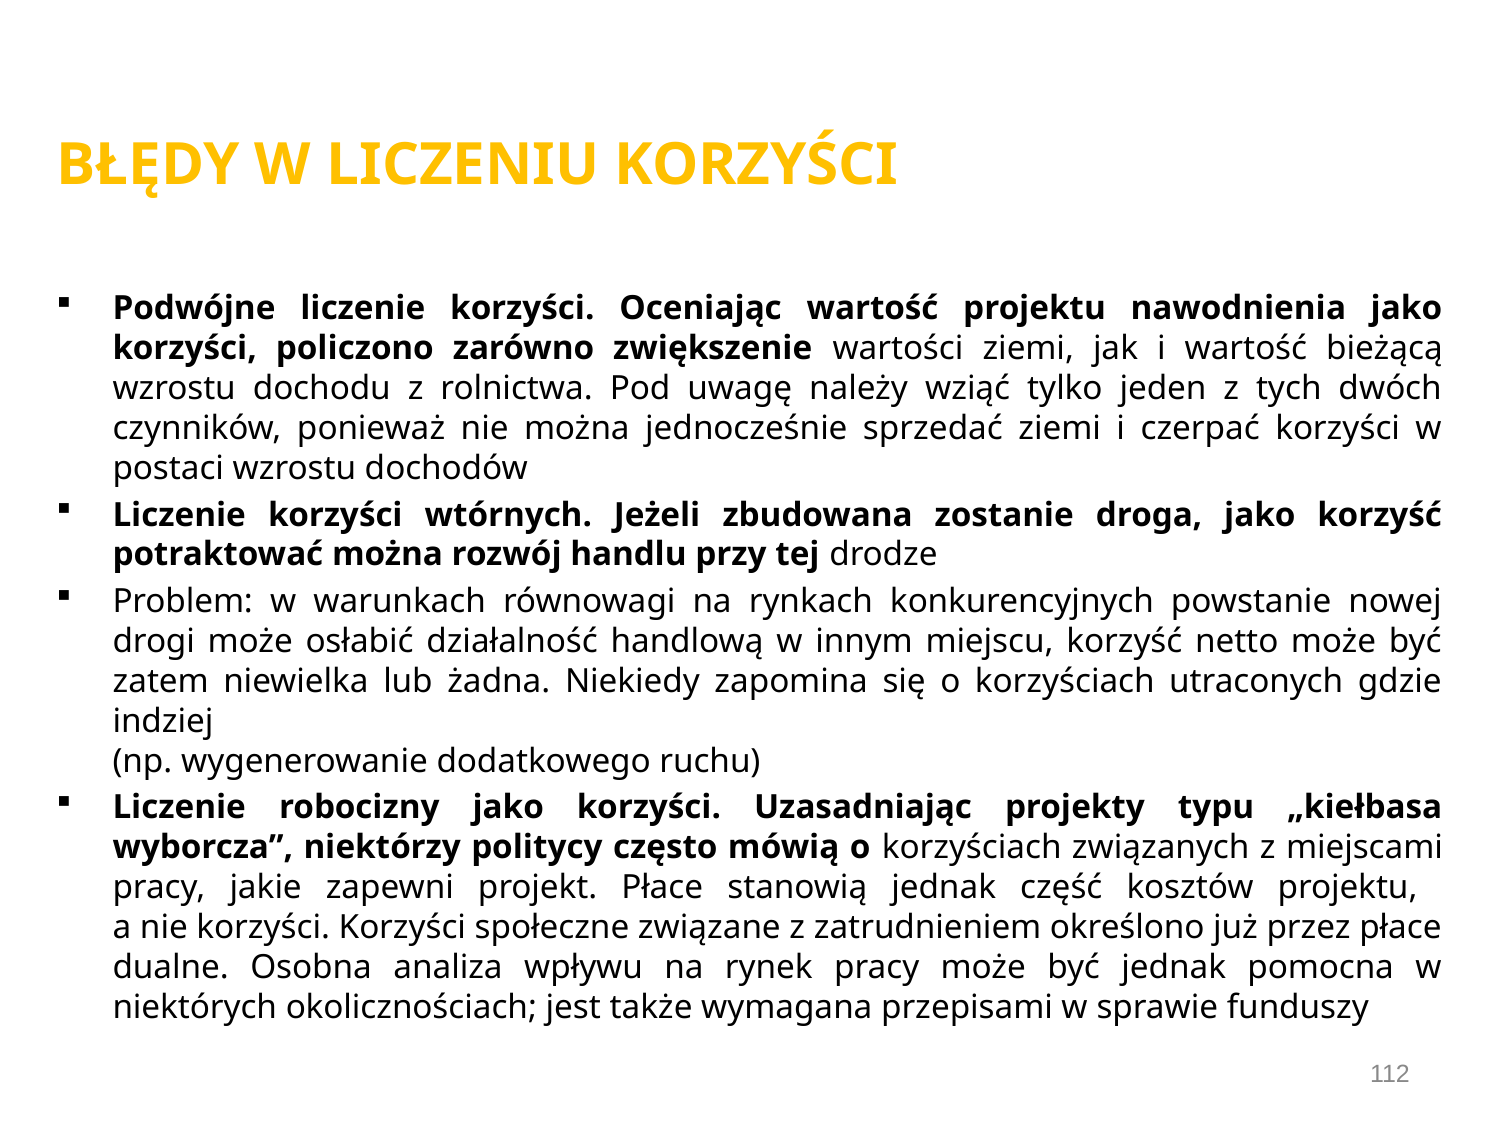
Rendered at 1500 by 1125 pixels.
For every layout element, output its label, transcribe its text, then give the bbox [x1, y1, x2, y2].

list Podwójne liczenie korzyści. Oceniając wartość projektu nawodnienia jako korzyści, policzono zarówno zwiększenie wartości ziemi, jak i wartość bieżącą wzrostu dochodu z rolnictwa. Pod uwagę należy wziąć tylko jeden z tych dwóch czynników, ponieważ nie można jednocześnie sprzedać ziemi i czerpać korzyści w postaci wzrostu dochodów Liczenie korzyści wtórnych. Jeżeli zbudowana zostanie droga, jako korzyść potraktować można rozwój handlu przy tej drodze Problem: w warunkach równowagi na rynkach konkurencyjnych powstanie nowej drogi może osłabić działalność handlową w innym miejscu, korzyść netto może być zatem niewielka lub żadna. Niekiedy zapomina się o korzyściach utraconych gdzie indziej (np. wygenerowanie dodatkowego ruchu) Liczenie robocizny jako korzyści. Uzasadniając projekty typu „kiełbasa wyborcza”, niektórzy politycy często mówią o korzyściach związanych z miejscami pracy, jakie zapewni projekt. Płace stanowią jednak część kosztów projektu, a nie korzyści. Korzyści społeczne związane z zatrudnieniem określono już przez płace dualne. Osobna analiza wpływu na rynek pracy może być jednak pomocna w niektórych okolicznościach; jest także wymagana przepisami w sprawie funduszy [41, 278, 1459, 1005]
slide_number 112 [1074, 1042, 1425, 1103]
title BŁĘDY W LICZENIU KORZYŚCI [41, 90, 1459, 233]
